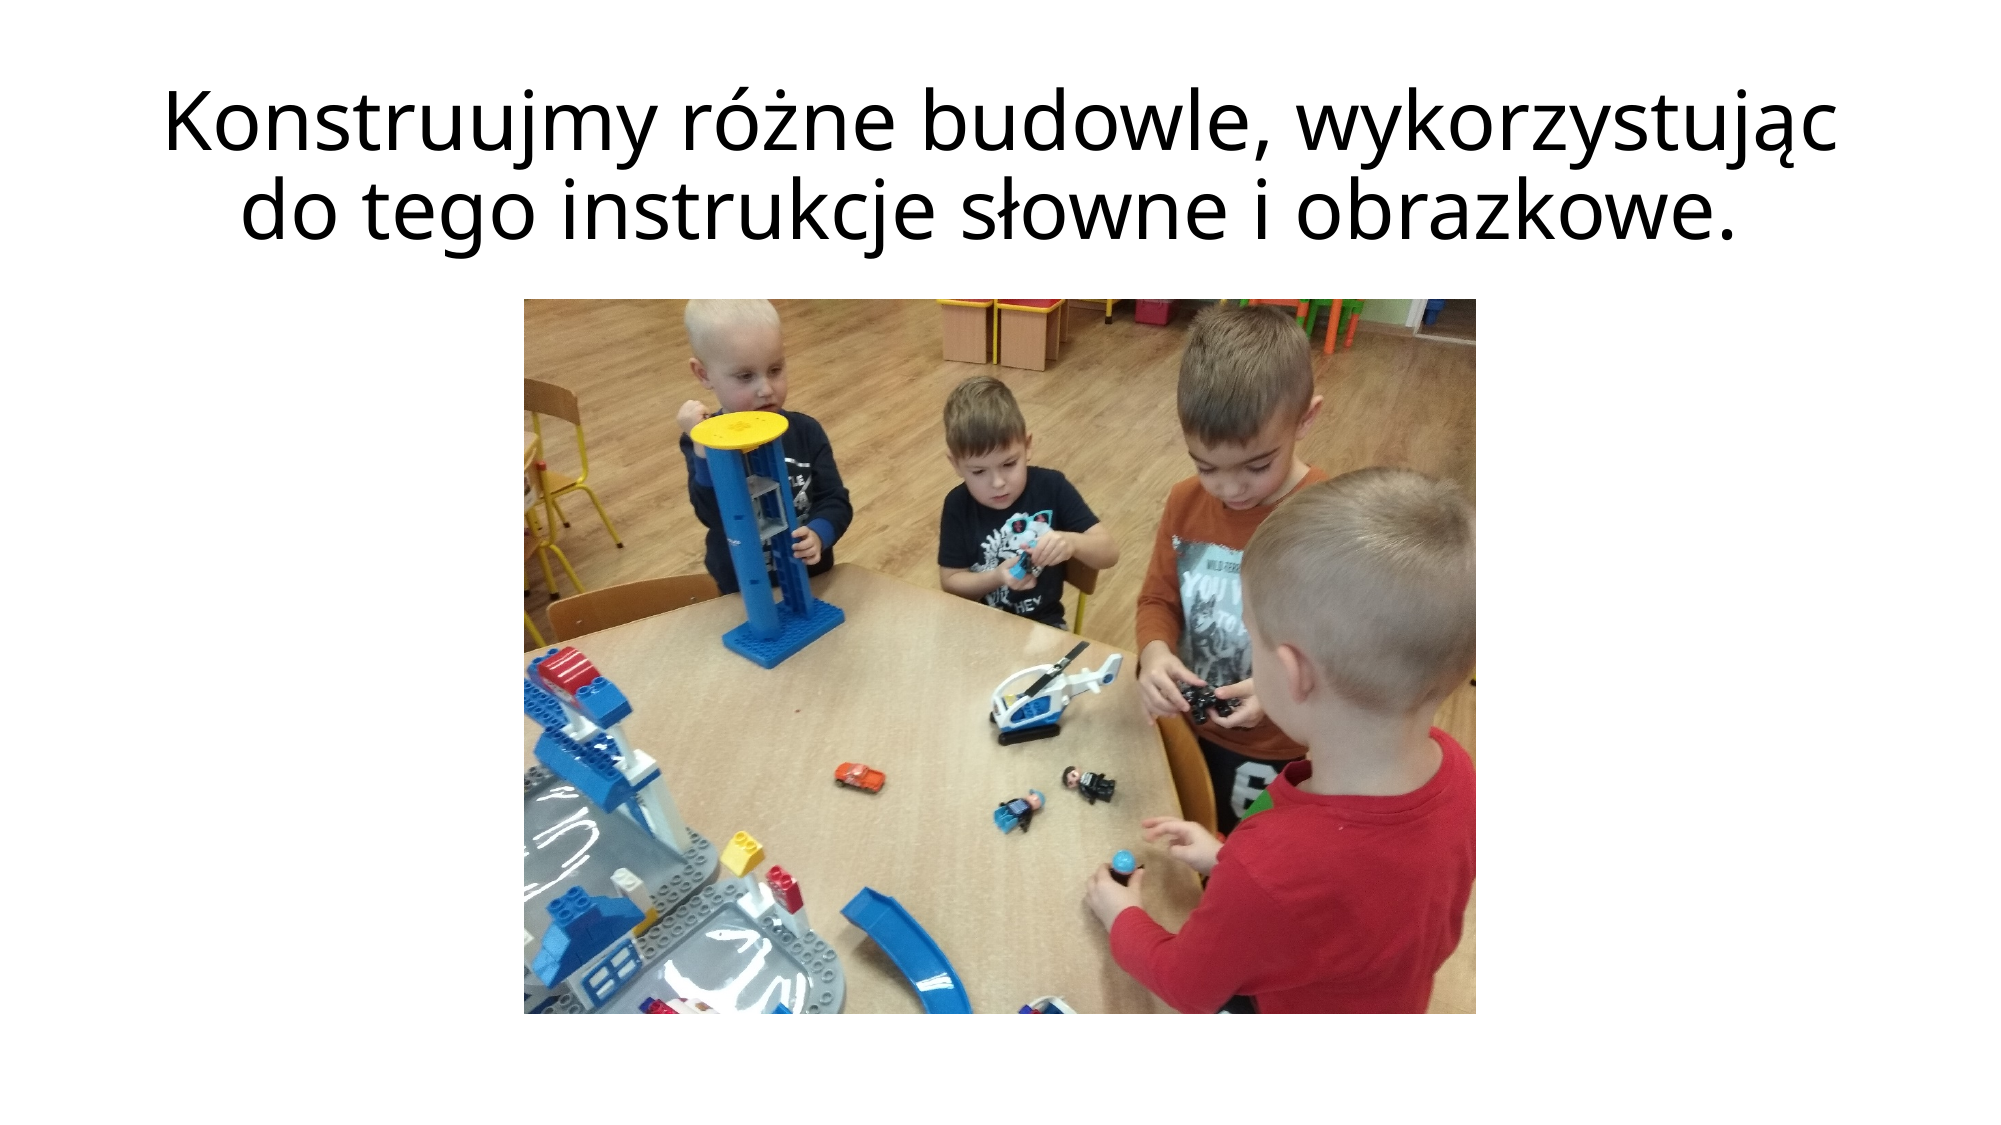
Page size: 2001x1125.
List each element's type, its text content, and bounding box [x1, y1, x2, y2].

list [524, 299, 1476, 1014]
title Konstruujmy różne budowle, wykorzystując do tego instrukcje słowne i obrazkowe. [137, 59, 1863, 278]
